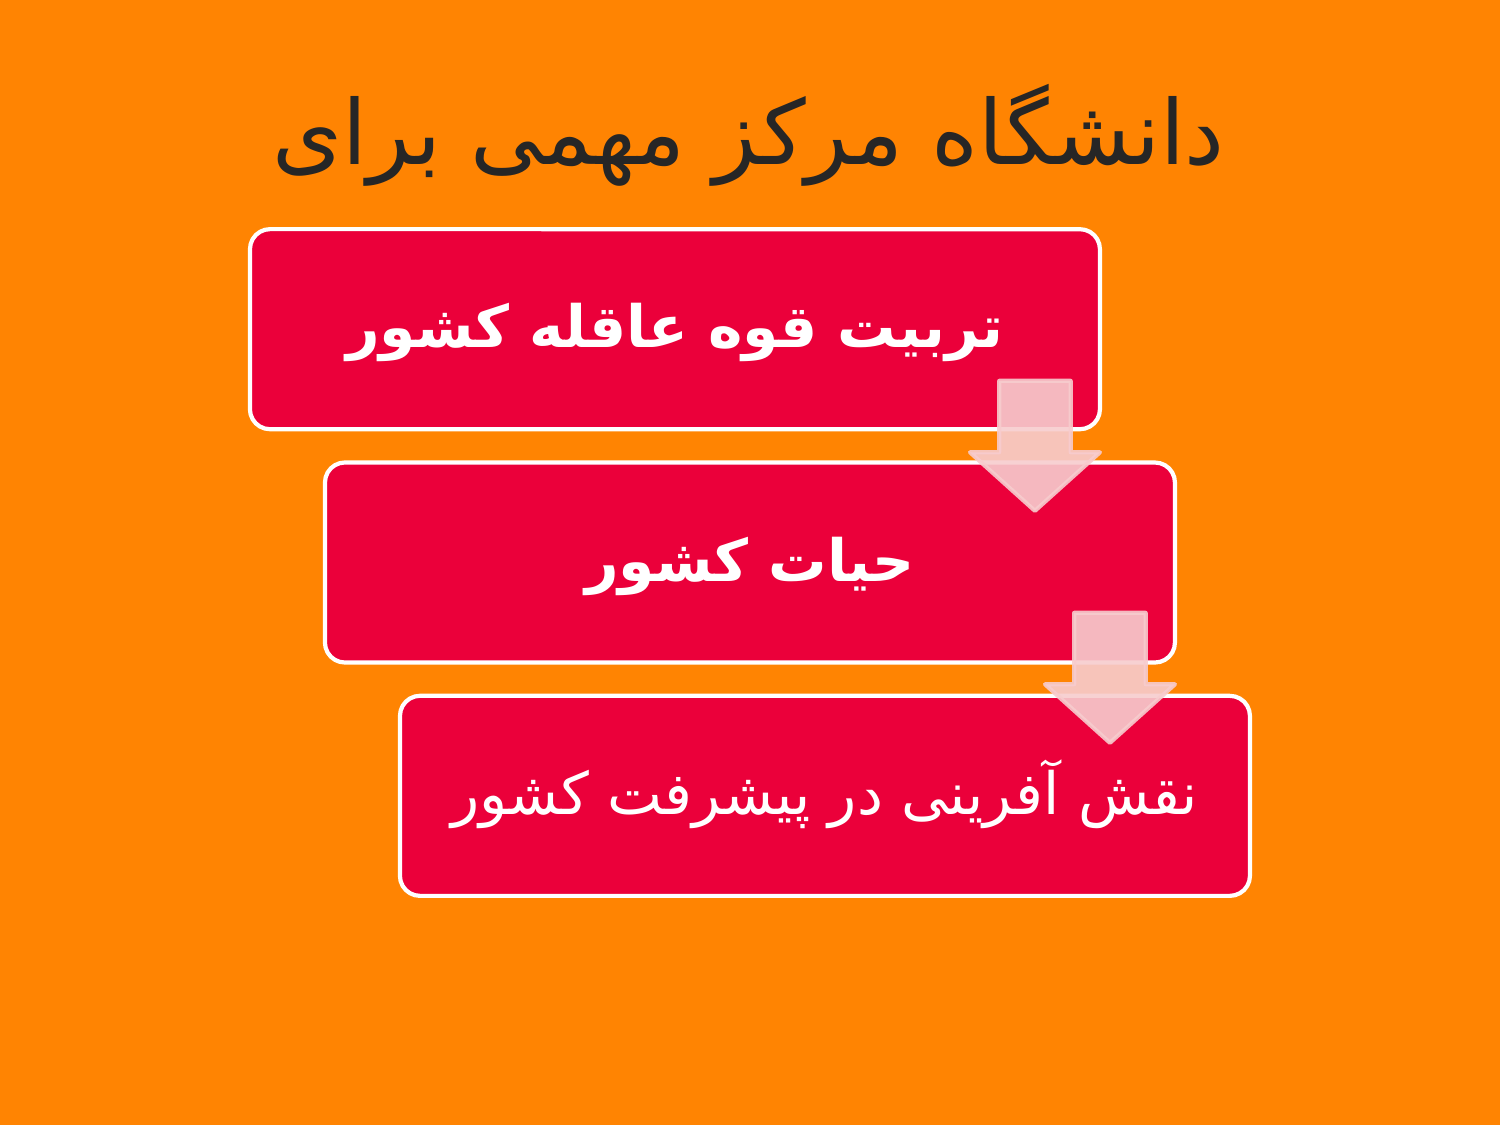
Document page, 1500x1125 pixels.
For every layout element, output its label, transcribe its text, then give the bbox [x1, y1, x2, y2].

title دانشگاه مرکز مهمی برای [62, 74, 1436, 183]
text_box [249, 228, 1251, 897]
